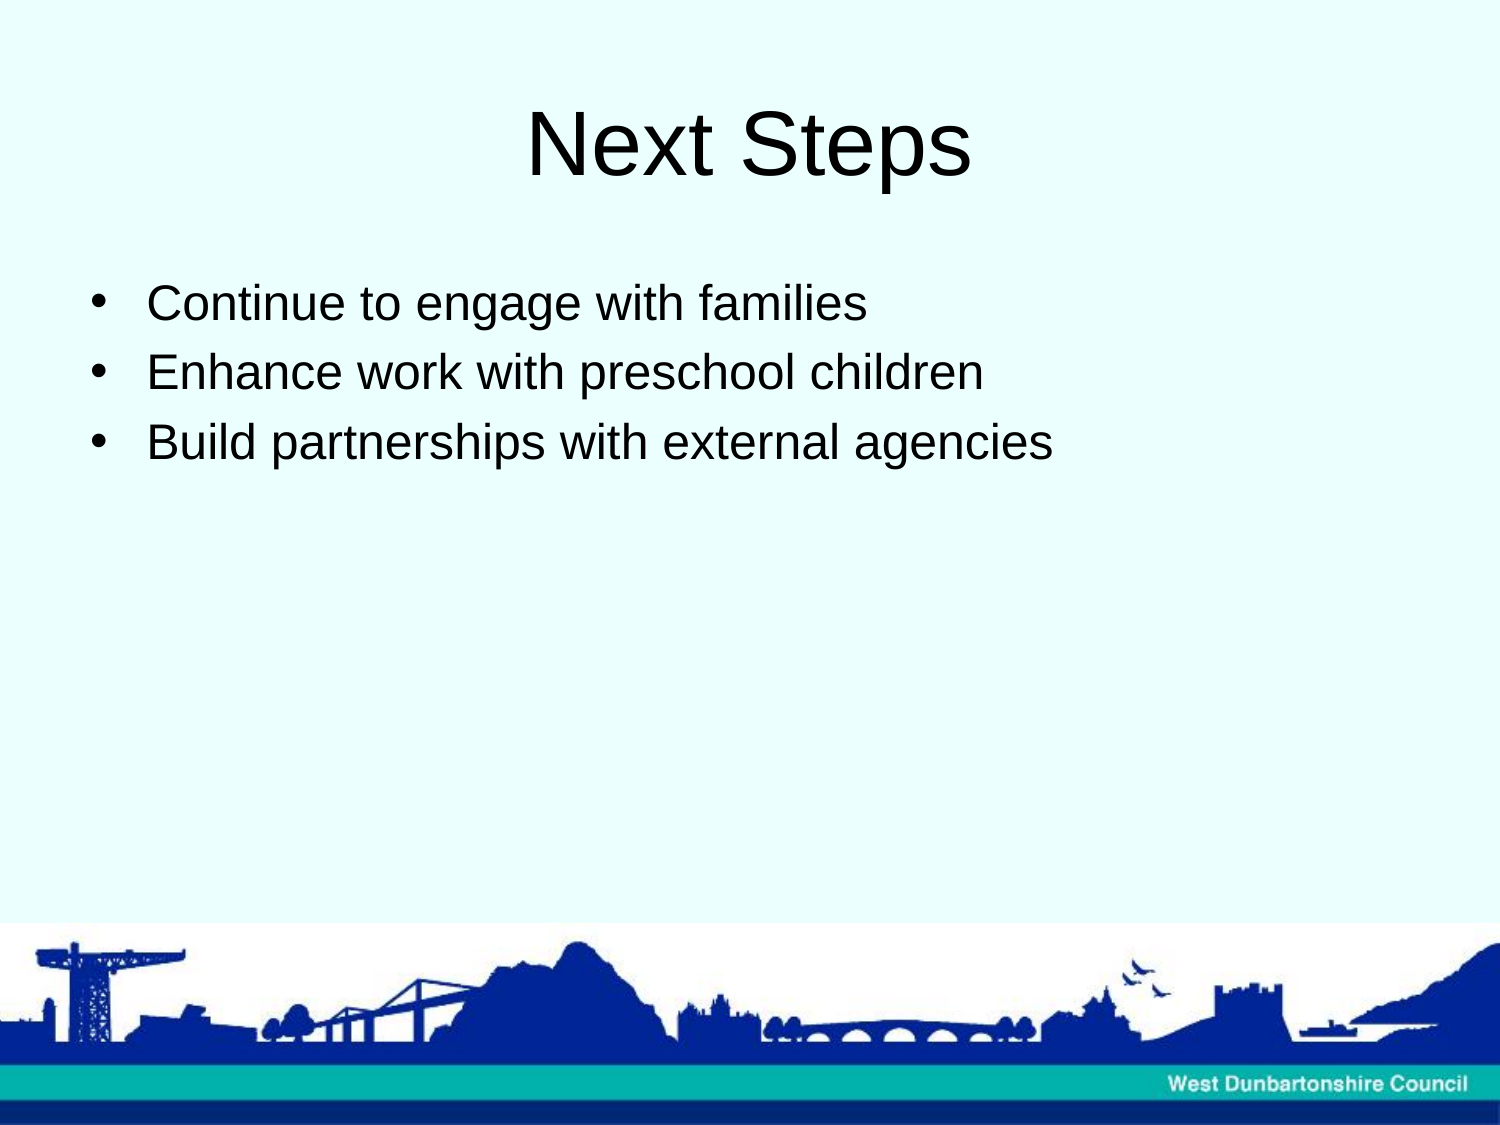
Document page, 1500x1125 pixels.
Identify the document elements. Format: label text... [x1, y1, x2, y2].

picture [0, 922, 1500, 1099]
title Next Steps [75, 45, 1425, 233]
list Continue to engage with families Enhance work with preschool children Build partnerships with external agencies [75, 262, 1425, 921]
picture [0, 1102, 1500, 1125]
